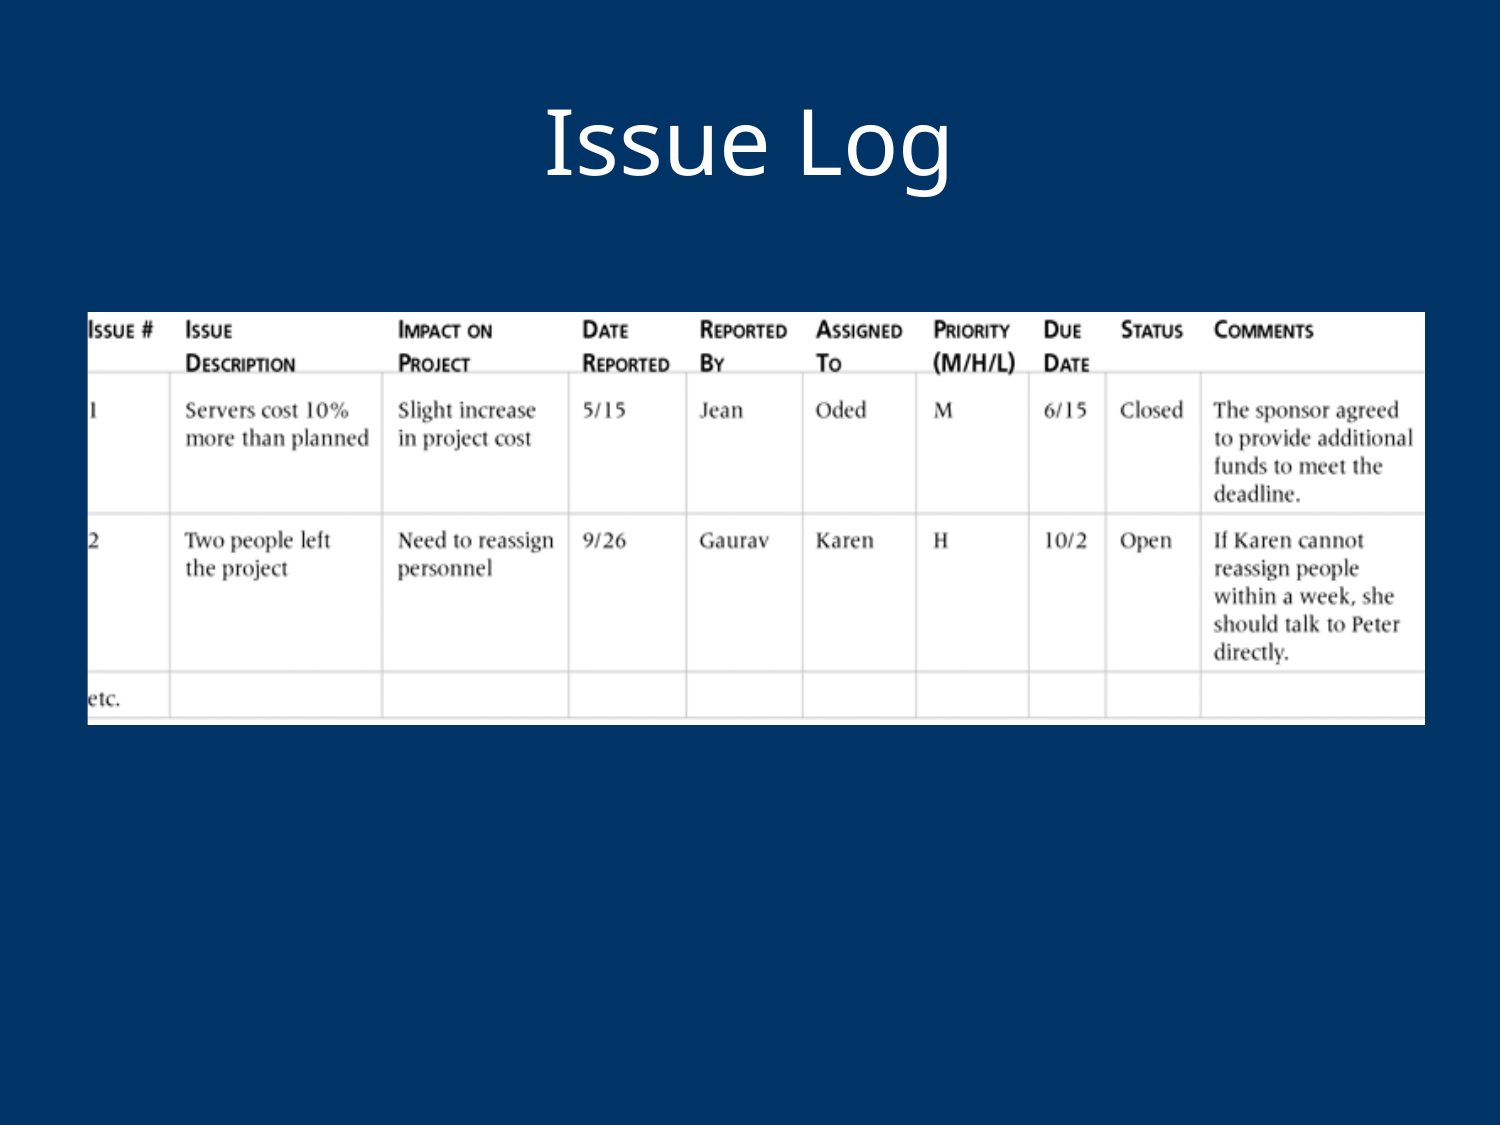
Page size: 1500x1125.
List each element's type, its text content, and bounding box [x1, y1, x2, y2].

picture [87, 312, 1426, 726]
title Issue Log [75, 45, 1425, 233]
